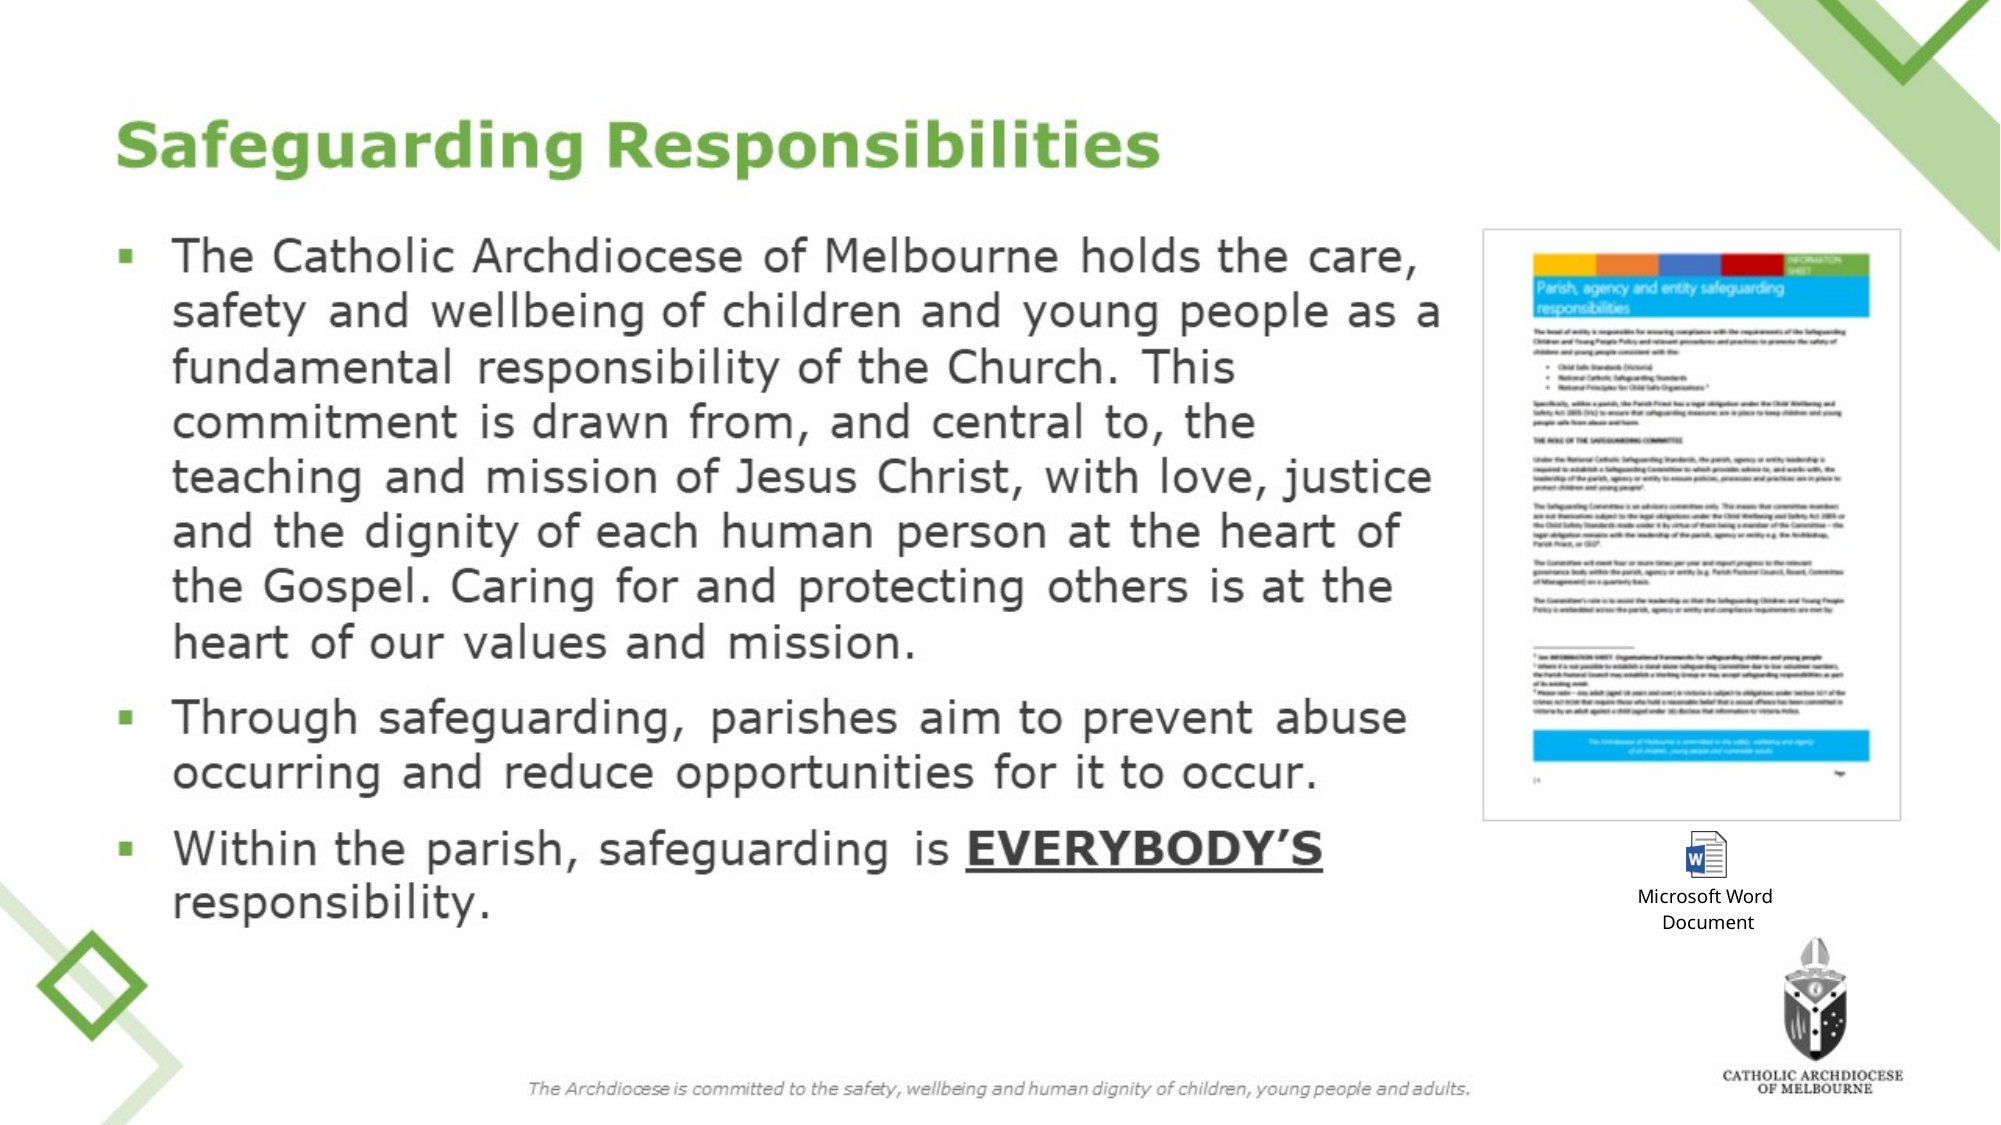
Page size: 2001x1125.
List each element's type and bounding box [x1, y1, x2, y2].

picture [0, 0, 2000, 1125]
text_box [1632, 828, 1783, 962]
